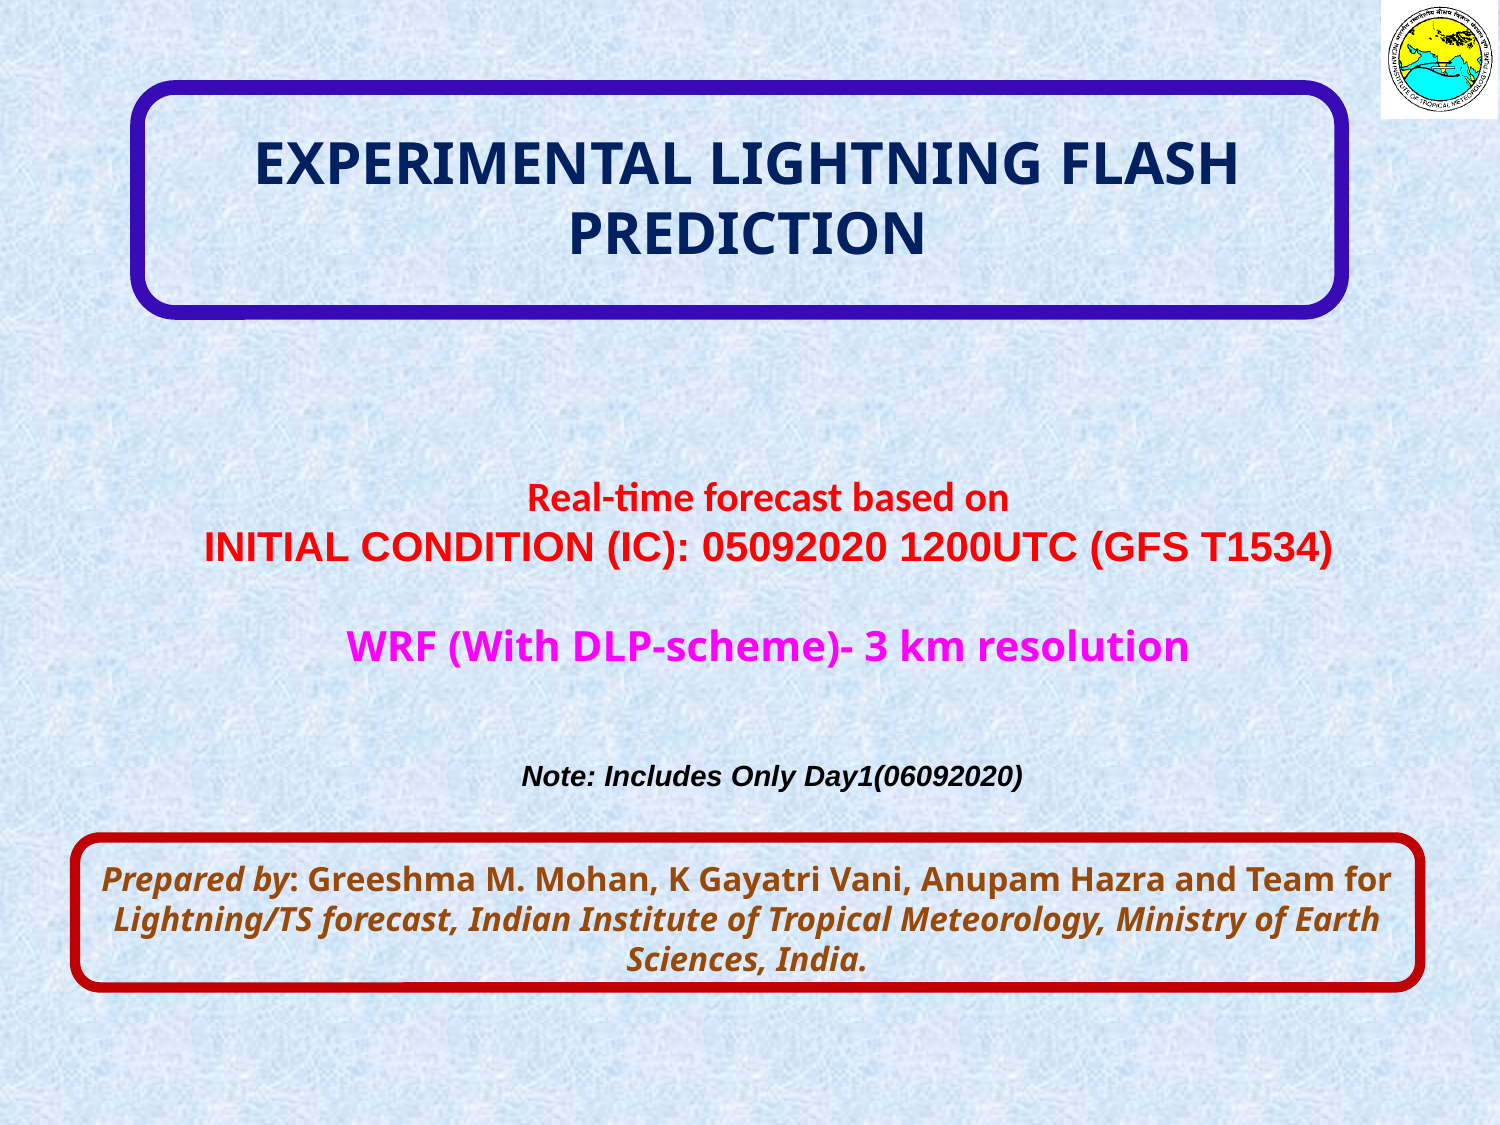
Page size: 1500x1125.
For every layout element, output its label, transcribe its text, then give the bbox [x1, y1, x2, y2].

text_box Note: Includes Only Day1(06092020) [87, 749, 1458, 800]
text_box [137, 87, 1357, 313]
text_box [62, 837, 1433, 988]
text_box Real-time forecast based on INITIAL CONDITION (IC): 05092020 1200UTC (GFS T1534) WRF (With DLP-scheme)- 3 km resolution [87, 462, 1450, 678]
picture [0, 0, 1500, 1125]
